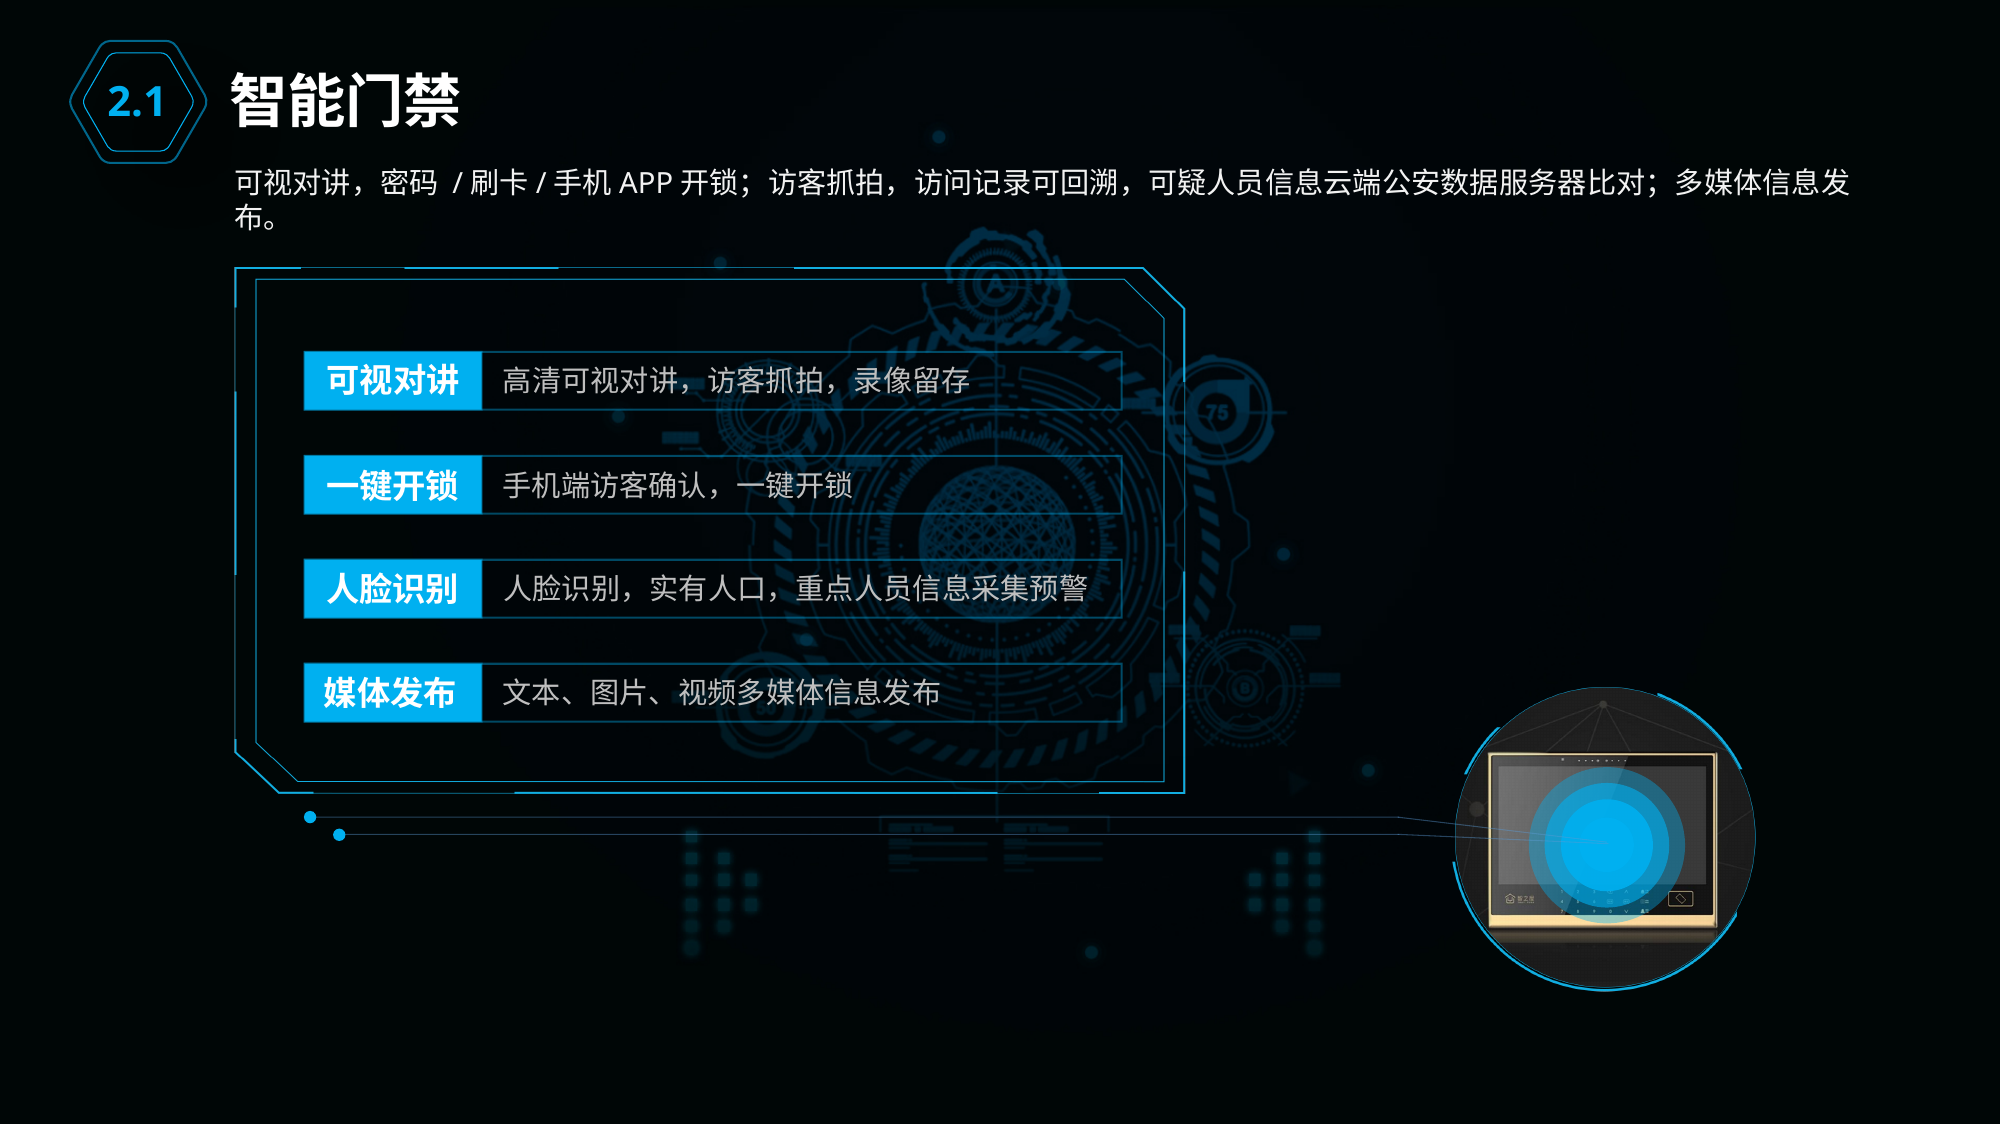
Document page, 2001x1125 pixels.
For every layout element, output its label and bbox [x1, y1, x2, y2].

text_box [304, 351, 482, 722]
picture [0, 0, 2000, 1124]
text_box [310, 817, 1609, 844]
text_box [70, 40, 207, 163]
text_box [486, 354, 1106, 718]
text_box [482, 351, 1122, 722]
